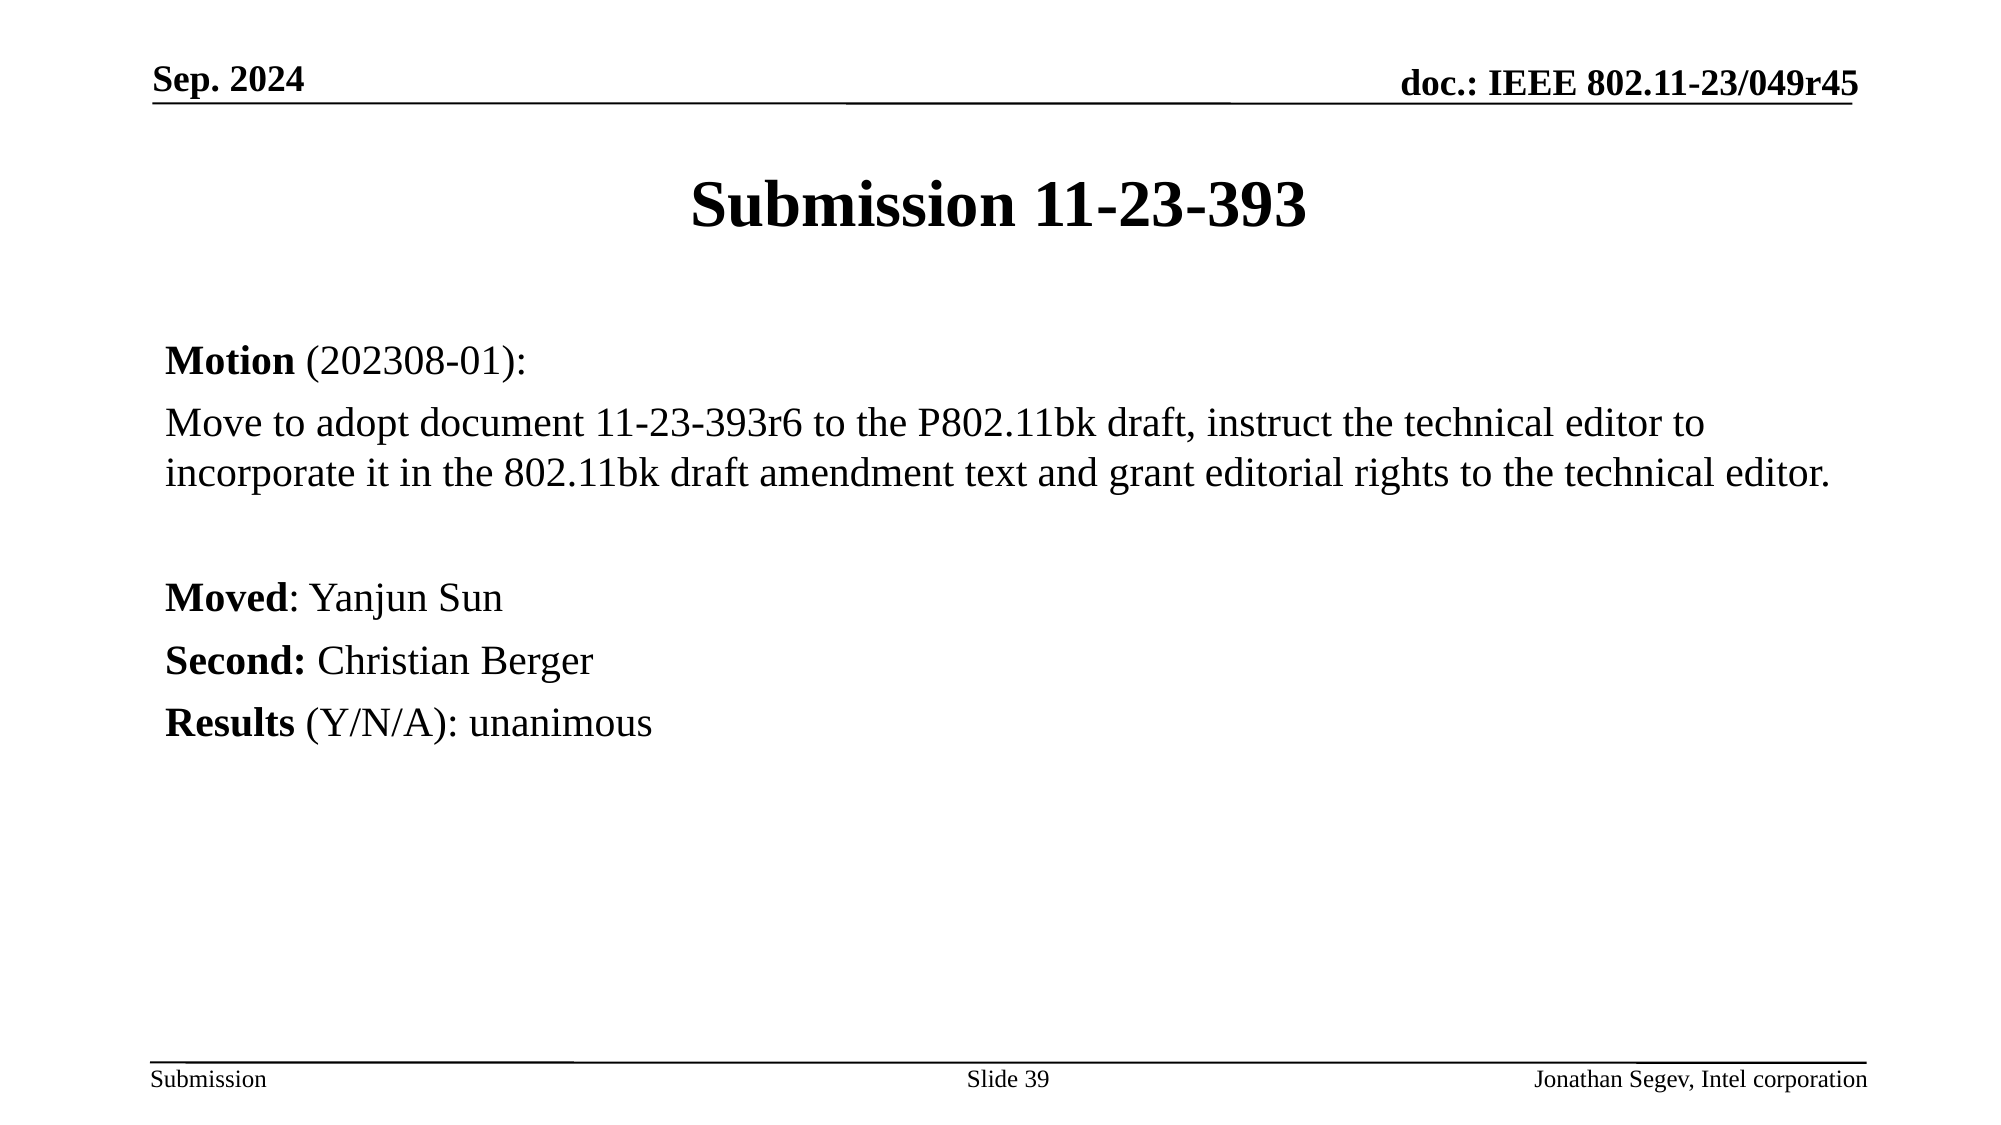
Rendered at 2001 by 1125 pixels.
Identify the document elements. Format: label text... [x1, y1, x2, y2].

list Motion (202308-01): Move to adopt document 11-23-393r6 to the P802.11bk draft, instruct the technical editor to incorporate it in the 802.11bk draft amendment text and grant editorial rights to the technical editor. Moved: Yanjun Sun Second: Christian Berger Results (Y/N/A): unanimous [149, 324, 1850, 1000]
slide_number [152, 54, 563, 100]
footer Jonathan Segev, Intel corporation [1171, 1061, 1869, 1093]
title Submission 11-23-393 [149, 112, 1850, 288]
slide_number Slide 39 [950, 1061, 1067, 1123]
